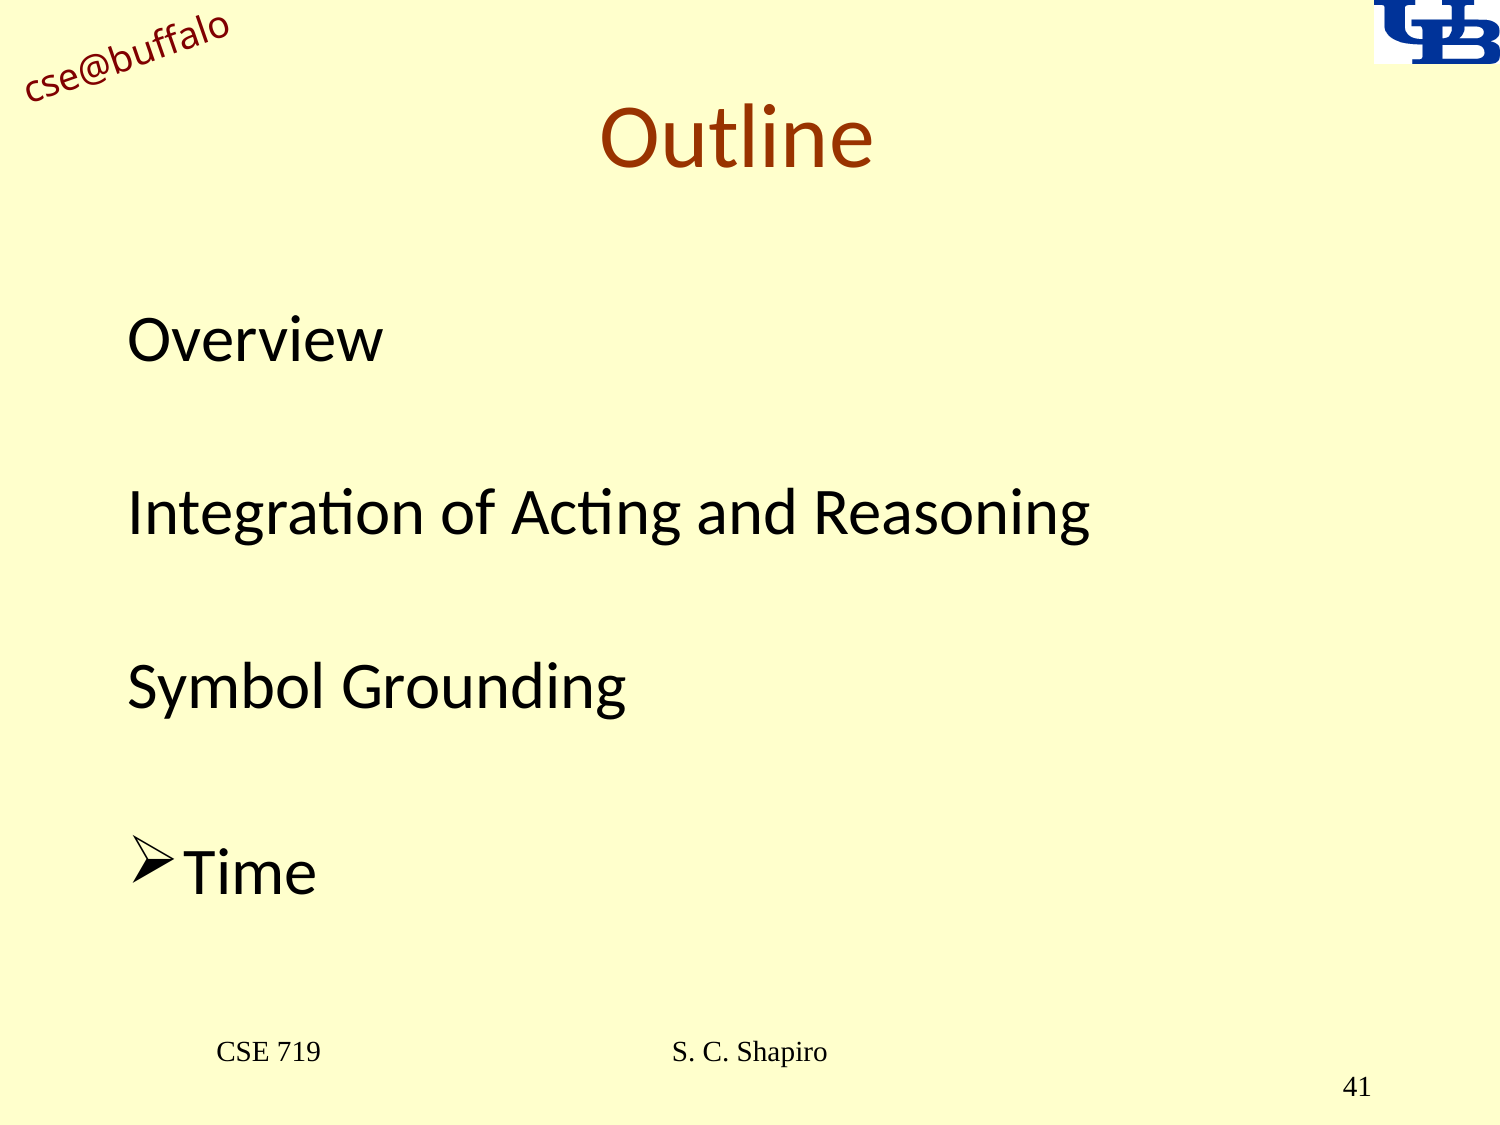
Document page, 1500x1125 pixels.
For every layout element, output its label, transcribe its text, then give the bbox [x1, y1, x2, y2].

picture [1374, 0, 1500, 64]
slide_number 41 [1074, 1024, 1388, 1101]
list Overview Integration of Acting and Reasoning Symbol Grounding Time [112, 287, 1388, 963]
footer S. C. Shapiro [512, 1024, 988, 1101]
slide_number CSE 719 [112, 1024, 426, 1101]
title Outline [99, 37, 1376, 226]
